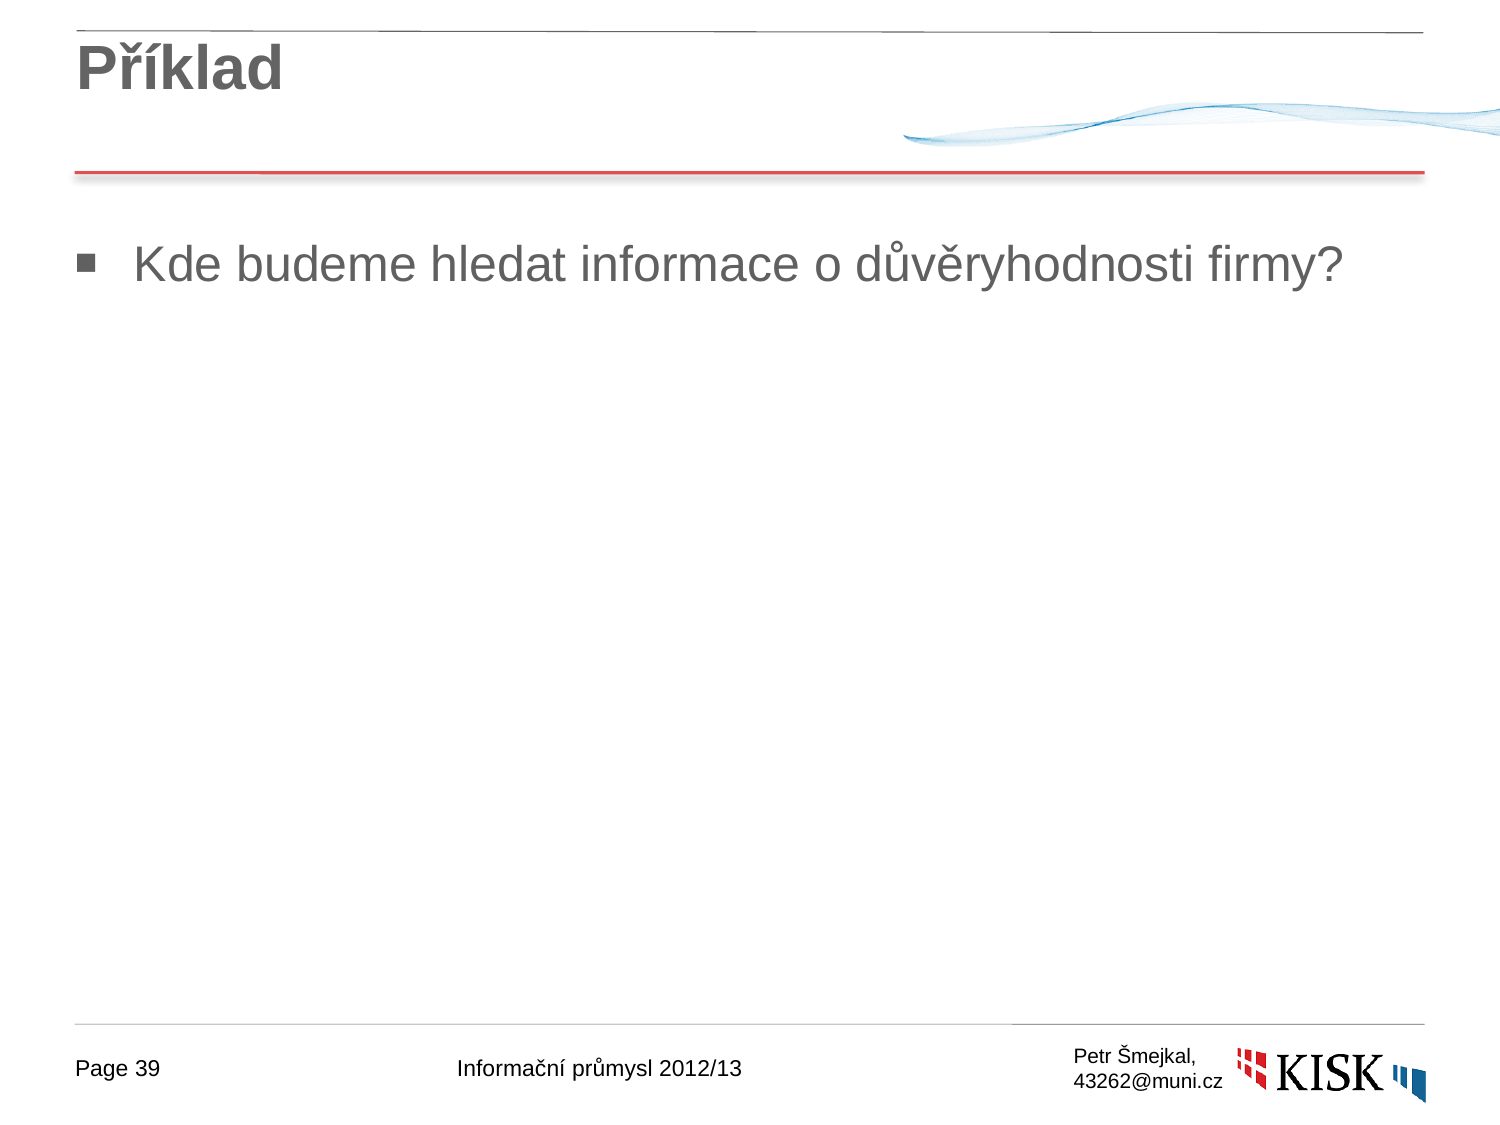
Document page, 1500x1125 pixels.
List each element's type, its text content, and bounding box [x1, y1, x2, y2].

picture [1318, 101, 1500, 149]
list Kde budeme hledat informace o důvěryhodnosti firmy? [74, 231, 1426, 974]
picture [1237, 1046, 1426, 1103]
title Příklad [76, 32, 1318, 175]
